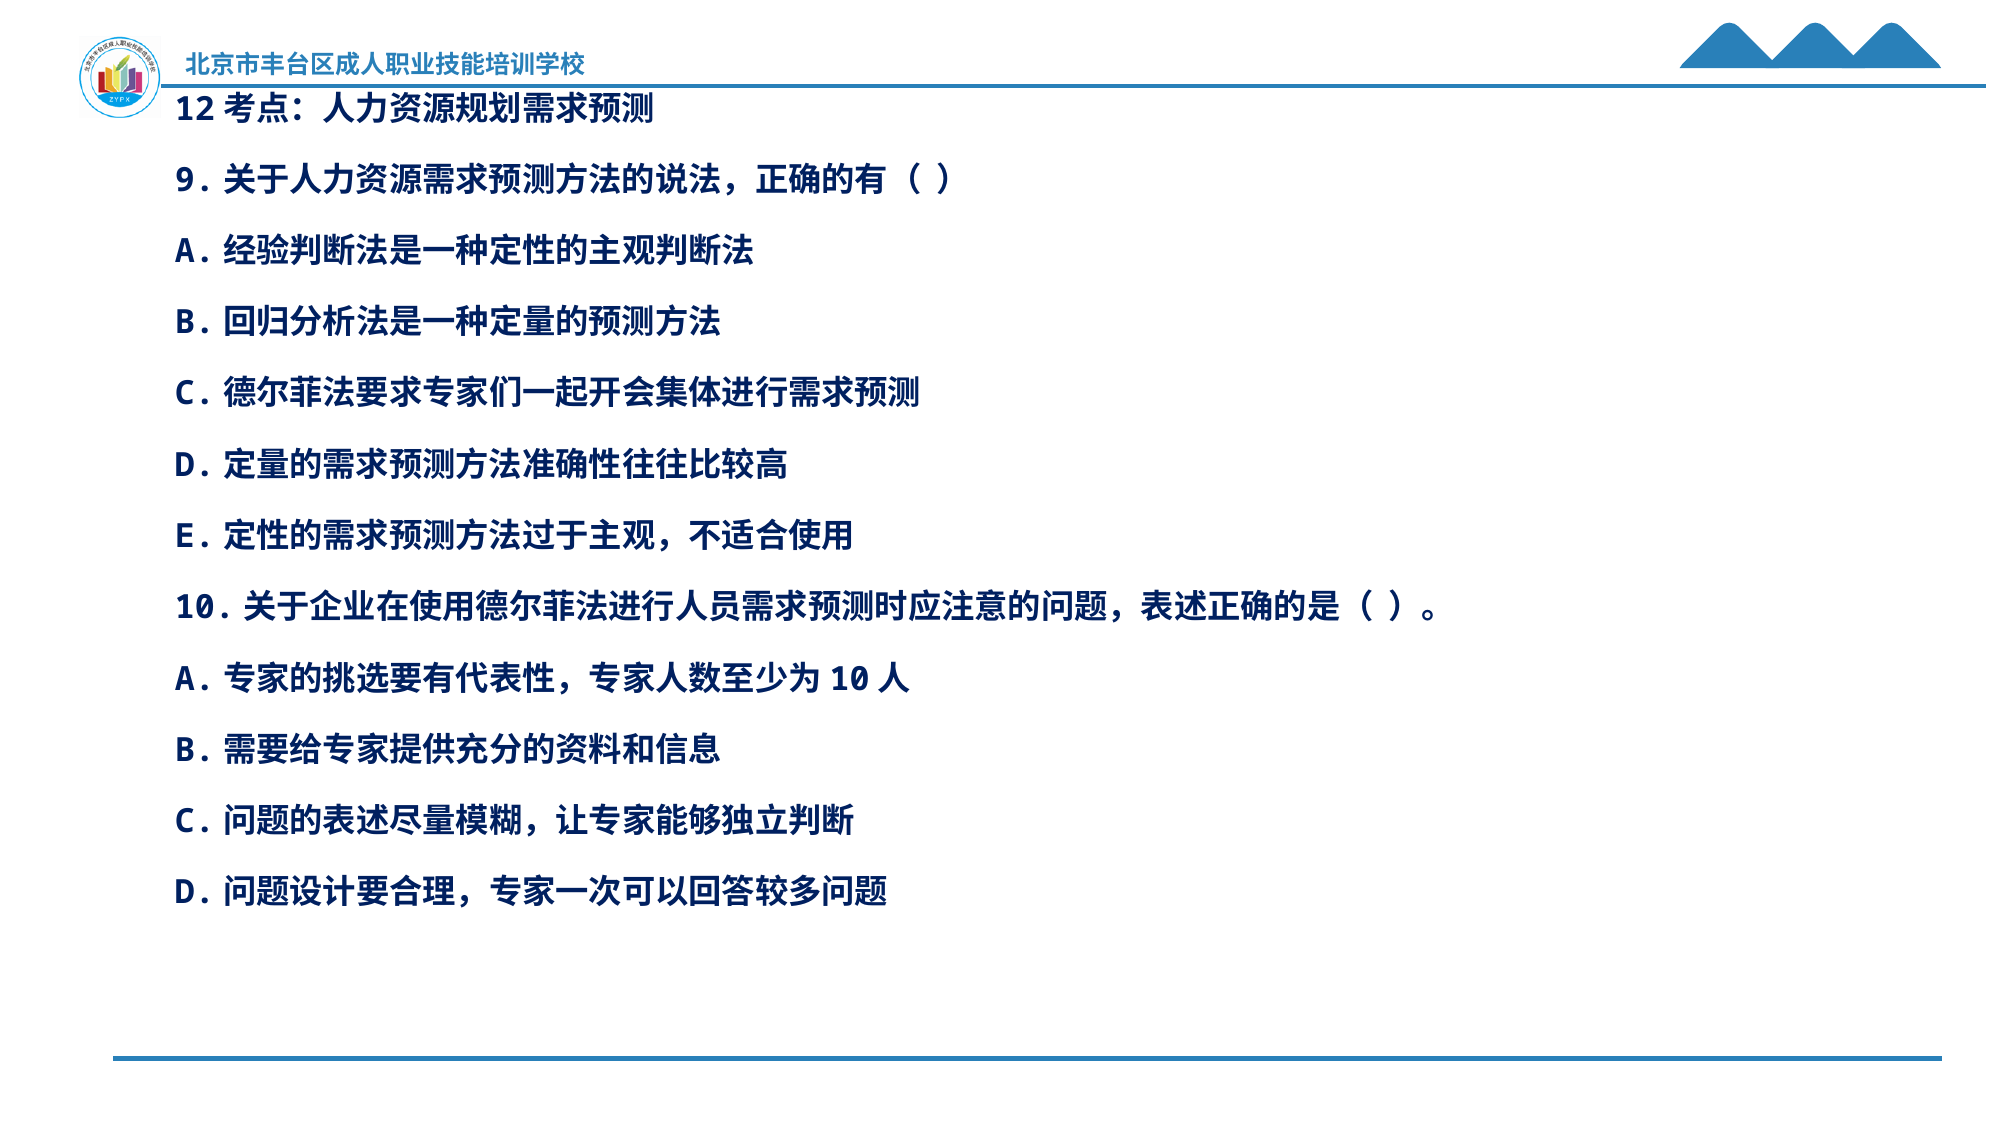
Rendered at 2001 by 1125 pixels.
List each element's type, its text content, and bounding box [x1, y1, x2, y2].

picture [79, 36, 161, 118]
text_box 12考点：人力资源规划需求预测 9.关于人力资源需求预测方法的说法，正确的有（ ） A.经验判断法是一种定性的主观判断法 B.回归分析法是一种定量的预测方法 C.德尔菲法要求专家们一起开会集体进行需求预测 D.定量的需求预测方法准确性往往比较高 E.定性的需求预测方法过于主观，不适合使用 10.关于企业在使用德尔菲法进行人员需求预测时应注意的问题，表述正确的是（ ）。 A.专家的挑选要有代表性，专家人数至少为10人 B.需要给专家提供充分的资料和信息 C.问题的表述尽量模糊，让专家能够独立判断 D.问题设计要合理，专家一次可以回答较多问题 [160, 86, 1921, 918]
text_box 12考点：人力资源规划需求预测 9.关于人力资源需求预测方法的说法，正确的有（ ） A.经验判断法是一种定性的主观判断法 B.回归分析法是一种定量的预测方法 C.德尔菲法要求专家们一起开会集体进行需求预测 D.定量的需求预测方法准确性往往比较高 E.定性的需求预测方法过于主观，不适合使用 10.关于企业在使用德尔菲法进行人员需求预测时应注意的问题，表述正确的是（ ）。 A.专家的挑选要有代表性，专家人数至少为10人 B.需要给专家提供充分的资料和信息 C.问题的表述尽量模糊，让专家能够独立判断 D.问题设计要合理，专家一次可以回答较多问题 [161, 79, 1921, 85]
text_box [1763, 21, 1853, 70]
text_box [1840, 21, 1944, 70]
text_box [1677, 21, 1772, 70]
text_box 北京市丰台区成人职业技能培训学校 [170, 40, 632, 79]
